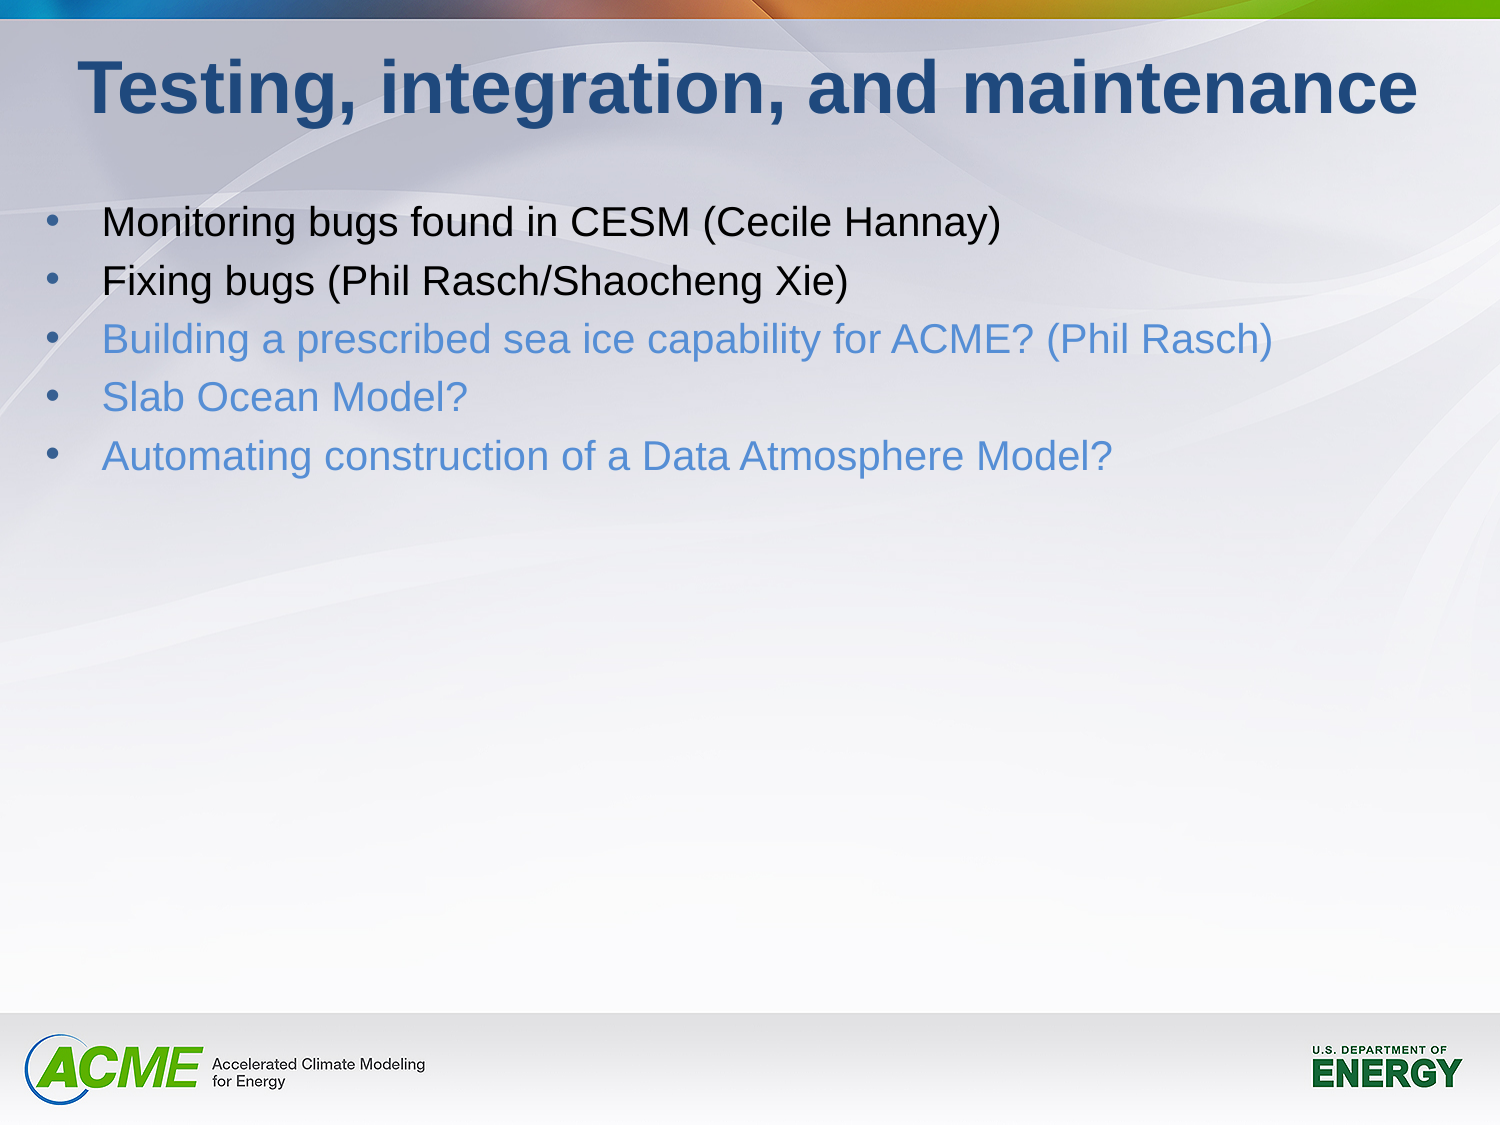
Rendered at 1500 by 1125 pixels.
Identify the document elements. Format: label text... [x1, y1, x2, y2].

text_box Testing, integration, and maintenance [30, 31, 1468, 162]
text_box Monitoring bugs found in CESM (Cecile Hannay) Fixing bugs (Phil Rasch/Shaocheng Xie) Building a prescribed sea ice capability for ACME? (Phil Rasch) Slab Ocean Model? Automating construction of a Data Atmosphere Model? [30, 187, 1447, 974]
picture [0, 0, 1500, 1125]
